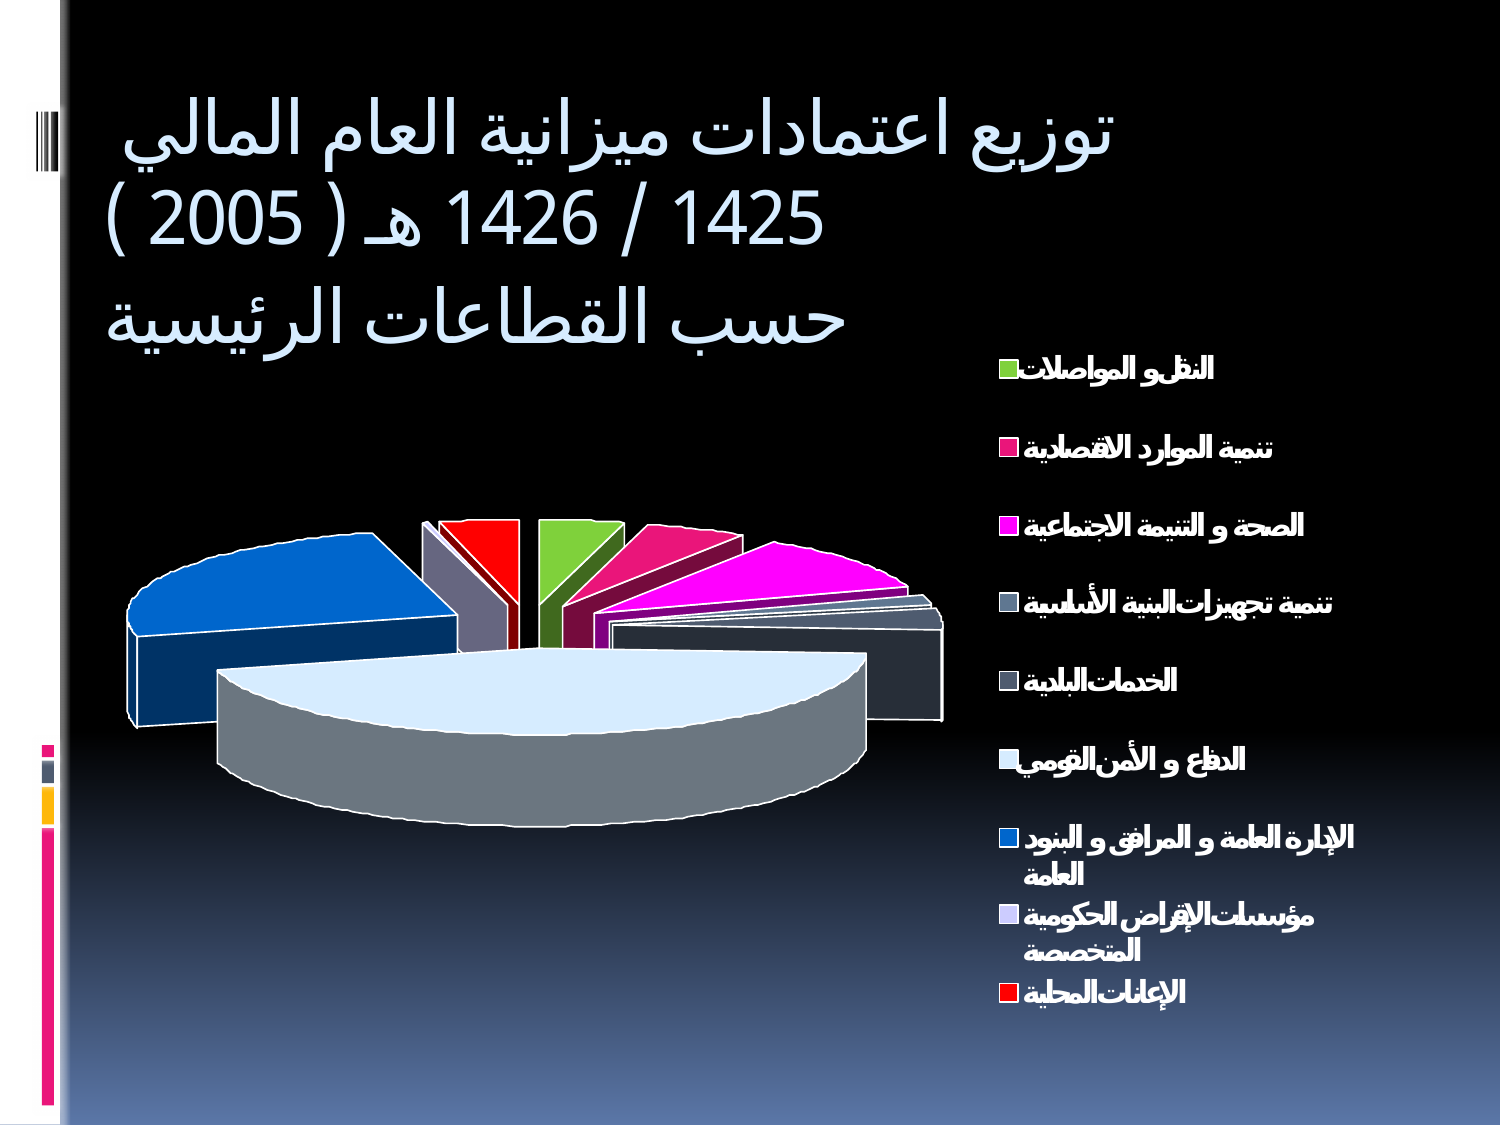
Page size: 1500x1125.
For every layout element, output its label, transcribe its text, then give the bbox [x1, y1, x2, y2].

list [101, 337, 1424, 1060]
title توزيع اعتمادات ميزانية العام المالي 1425 / 1426 هـ ( 2005 ) حسب القطاعات الرئيسية [88, 72, 1388, 288]
